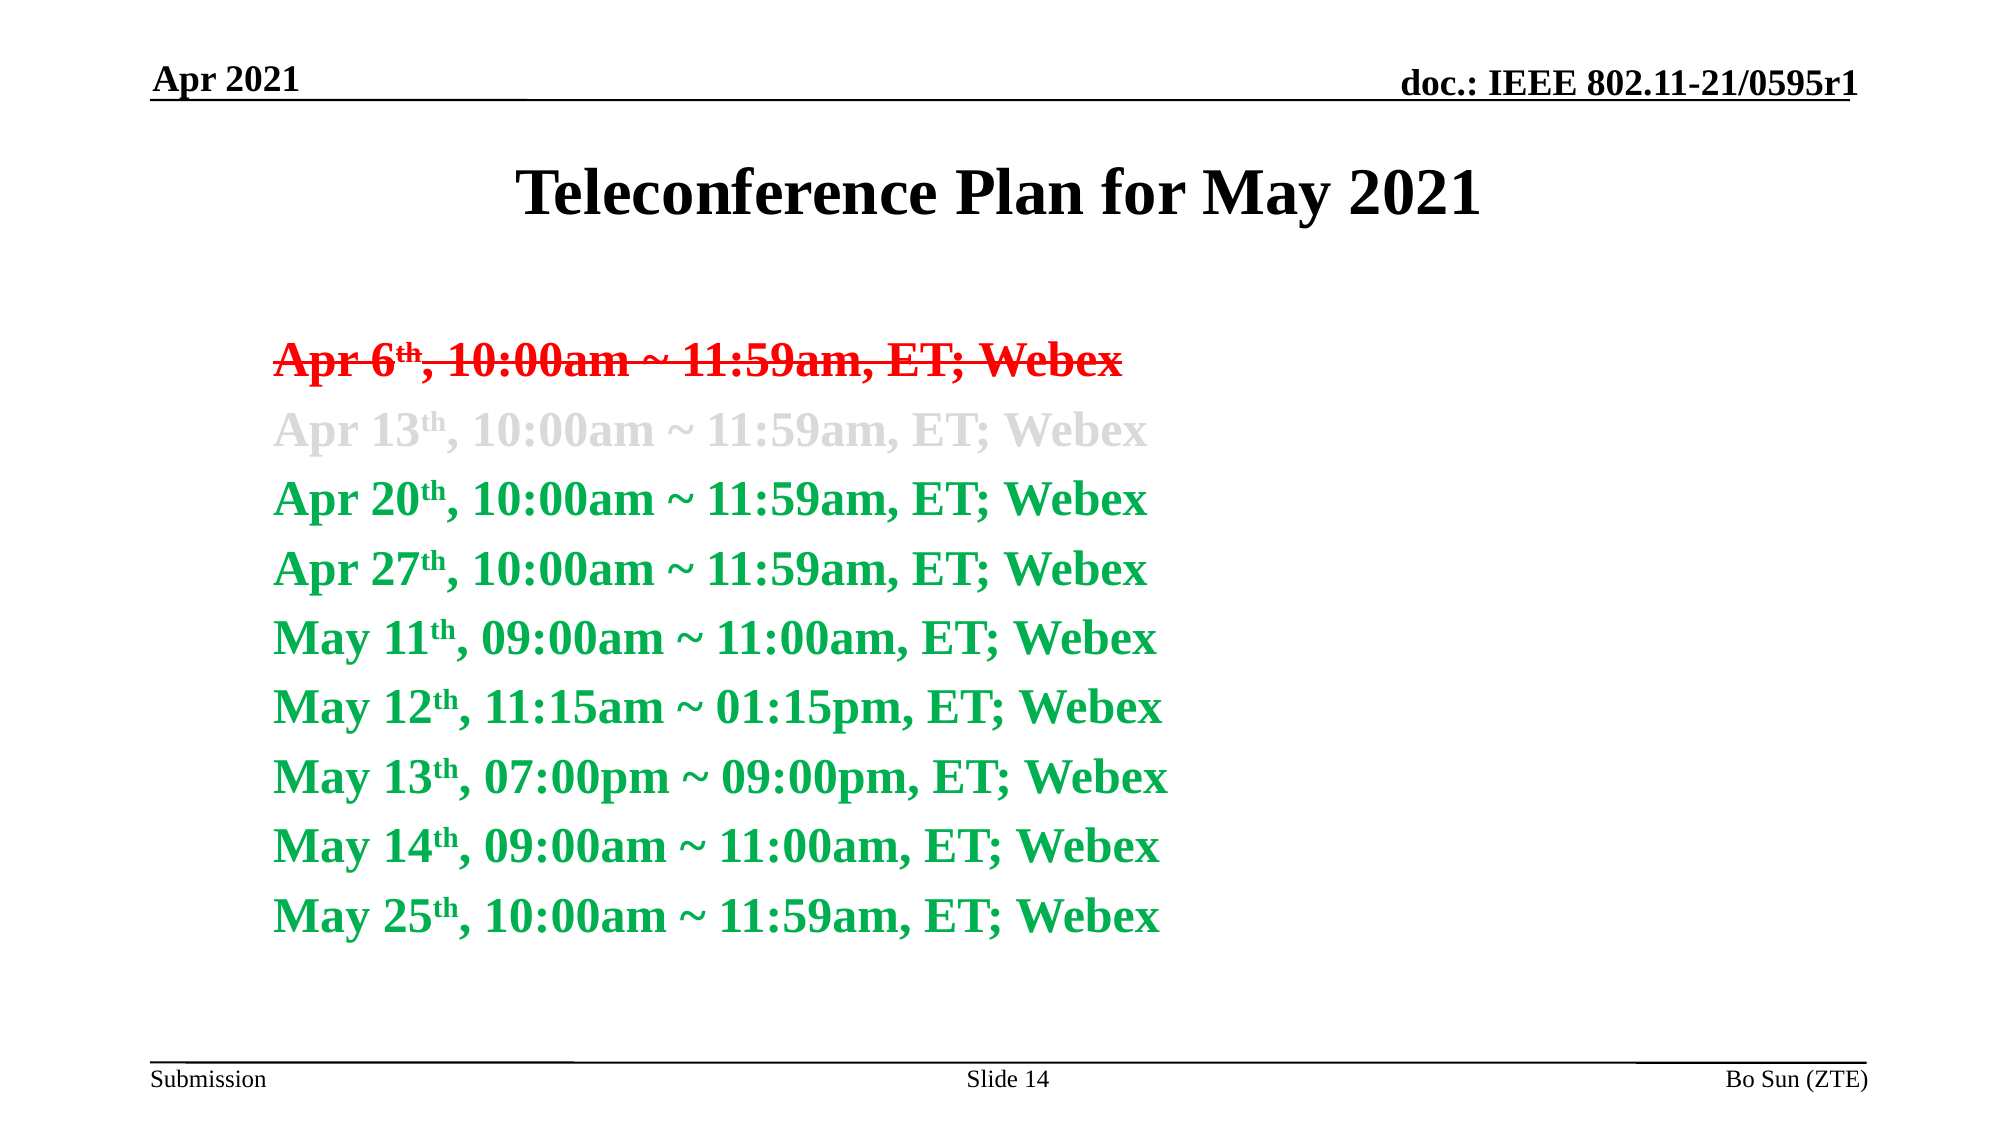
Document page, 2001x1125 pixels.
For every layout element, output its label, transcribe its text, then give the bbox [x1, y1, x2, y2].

text_box Apr 6th, 10:00am ~ 11:59am, ET; Webex Apr 13th, 10:00am ~ 11:59am, ET; Webex Apr 20th, 10:00am ~ 11:59am, ET; Webex Apr 27th, 10:00am ~ 11:59am, ET; Webex May 11th, 09:00am ~ 11:00am, ET; Webex May 12th, 11:15am ~ 01:15pm, ET; Webex May 13th, 07:00pm ~ 09:00pm, ET; Webex May 14th, 09:00am ~ 11:00am, ET; Webex May 25th, 10:00am ~ 11:59am, ET; Webex [258, 319, 1758, 1018]
slide_number Slide 14 [949, 1061, 1067, 1123]
title Teleconference Plan for May 2021 [149, 99, 1850, 276]
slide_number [152, 54, 563, 100]
footer Bo Sun (ZTE) [1171, 1061, 1869, 1093]
